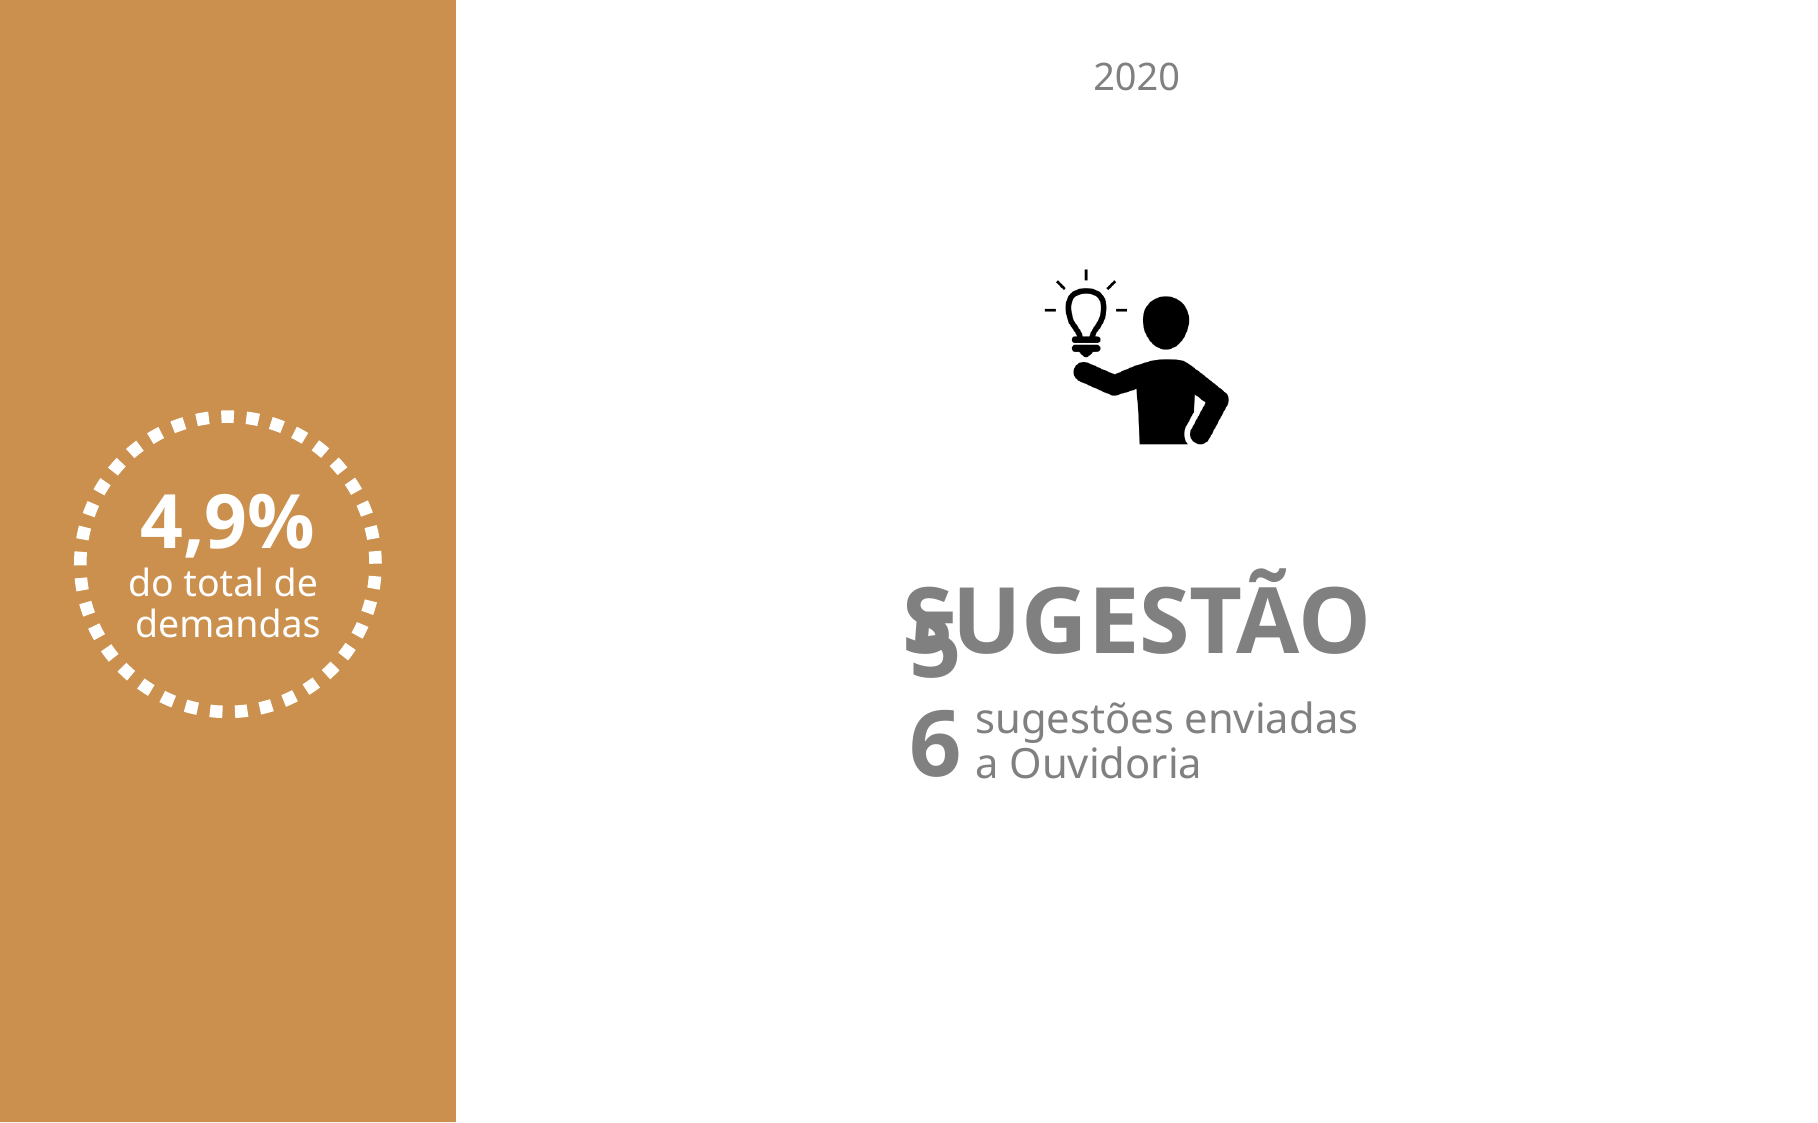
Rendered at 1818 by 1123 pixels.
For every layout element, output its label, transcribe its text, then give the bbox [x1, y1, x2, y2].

text_box 2020 [455, 0, 1818, 106]
text_box SUGESTÃO [455, 564, 1818, 683]
text_box [0, 0, 457, 1123]
text_box 56 [844, 706, 976, 803]
text_box sugestões enviadas a Ouvidoria [961, 682, 1429, 795]
text_box 4,9% do total de demandas [80, 416, 376, 712]
picture [1013, 251, 1260, 466]
